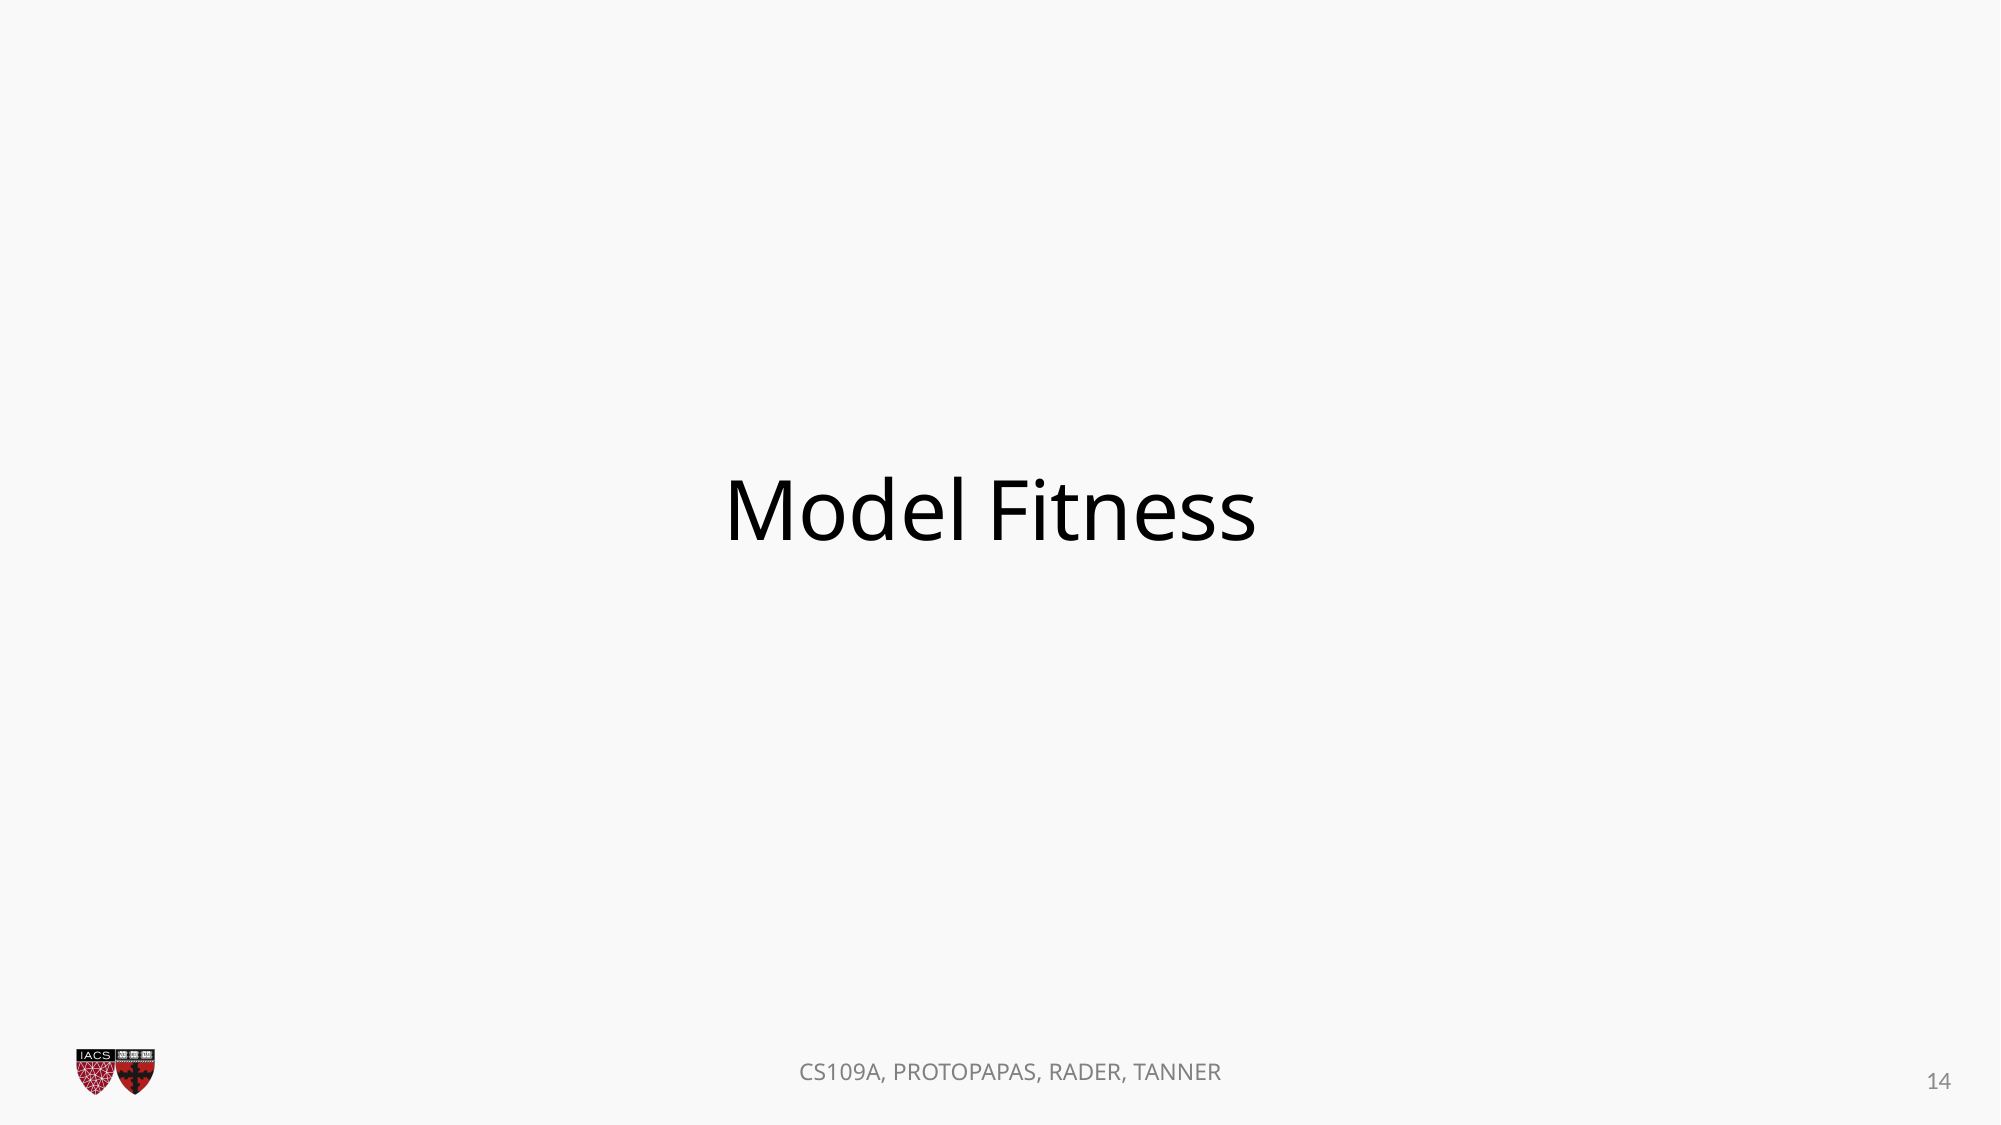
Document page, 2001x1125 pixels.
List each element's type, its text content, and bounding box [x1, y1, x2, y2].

slide_number 13 [1500, 1050, 1967, 1110]
title Model Fitness [99, 449, 1900, 576]
picture [75, 1049, 155, 1095]
